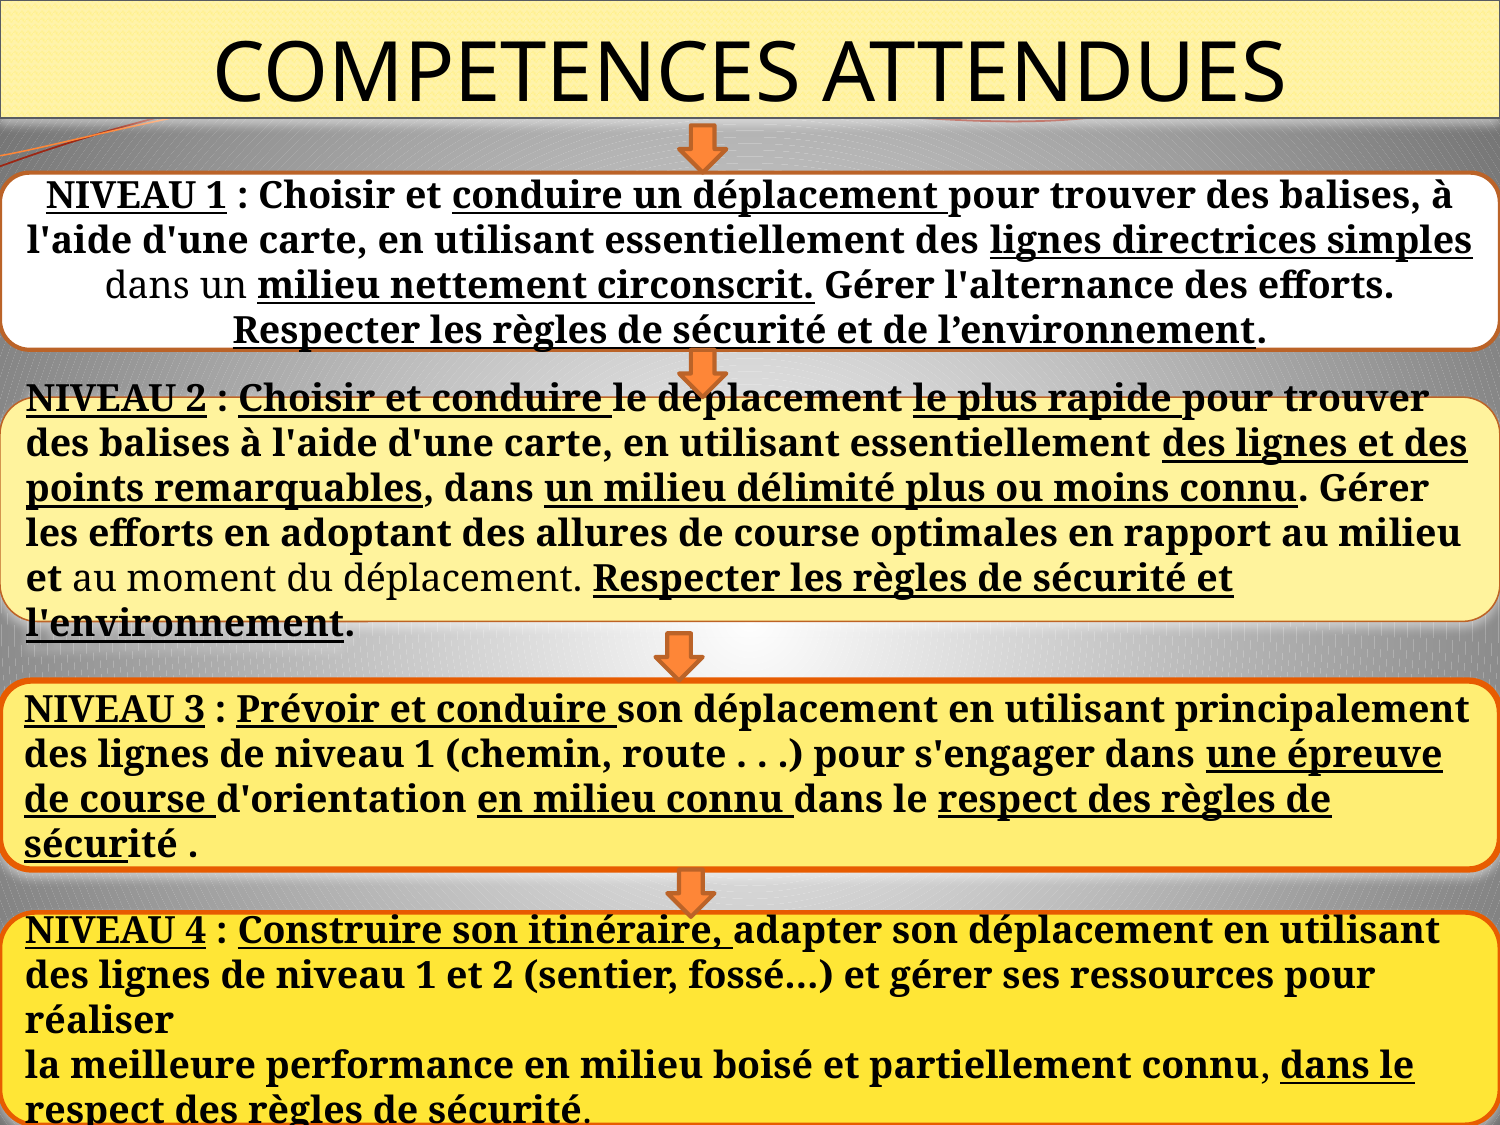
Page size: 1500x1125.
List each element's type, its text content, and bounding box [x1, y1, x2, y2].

text_box [653, 631, 705, 683]
text_box NIVEAU 4 : Construire son itinéraire, adapter son déplacement en utilisant des lignes de niveau 1 et 2 (sentier, fossé…) et gérer ses ressources pour réaliser la meilleure performance en milieu boisé et partiellement connu, dans le respect des règles de sécurité. [0, 911, 1500, 1125]
text_box [677, 347, 729, 400]
text_box [665, 867, 717, 919]
text_box NIVEAU 1 : Choisir et conduire un déplacement pour trouver des balises, à l'aide d'une carte, en utilisant essentiellement des lignes directrices simples dans un milieu nettement circonscrit. Gérer l'alternance des efforts. Respecter les règles de sécurité et de l’environnement. [0, 170, 1500, 352]
text_box NIVEAU 2 : Choisir et conduire le déplacement le plus rapide pour trouver des balises à l'aide d'une carte, en utilisant essentiellement des lignes et des points remarquables, dans un milieu délimité plus ou moins connu. Gérer les efforts en adoptant des allures de course optimales en rapport au milieu et au moment du déplacement. Respecter les règles de sécurité et l'environnement. [0, 396, 1500, 623]
title COMPETENCES ATTENDUES [0, 0, 1500, 119]
text_box [677, 123, 729, 175]
text_box NIVEAU 3 : Prévoir et conduire son déplacement en utilisant principalement des lignes de niveau 1 (chemin, route . . .) pour s'engager dans une épreuve de course d'orientation en milieu connu dans le respect des règles de sécurité . [0, 677, 1500, 873]
